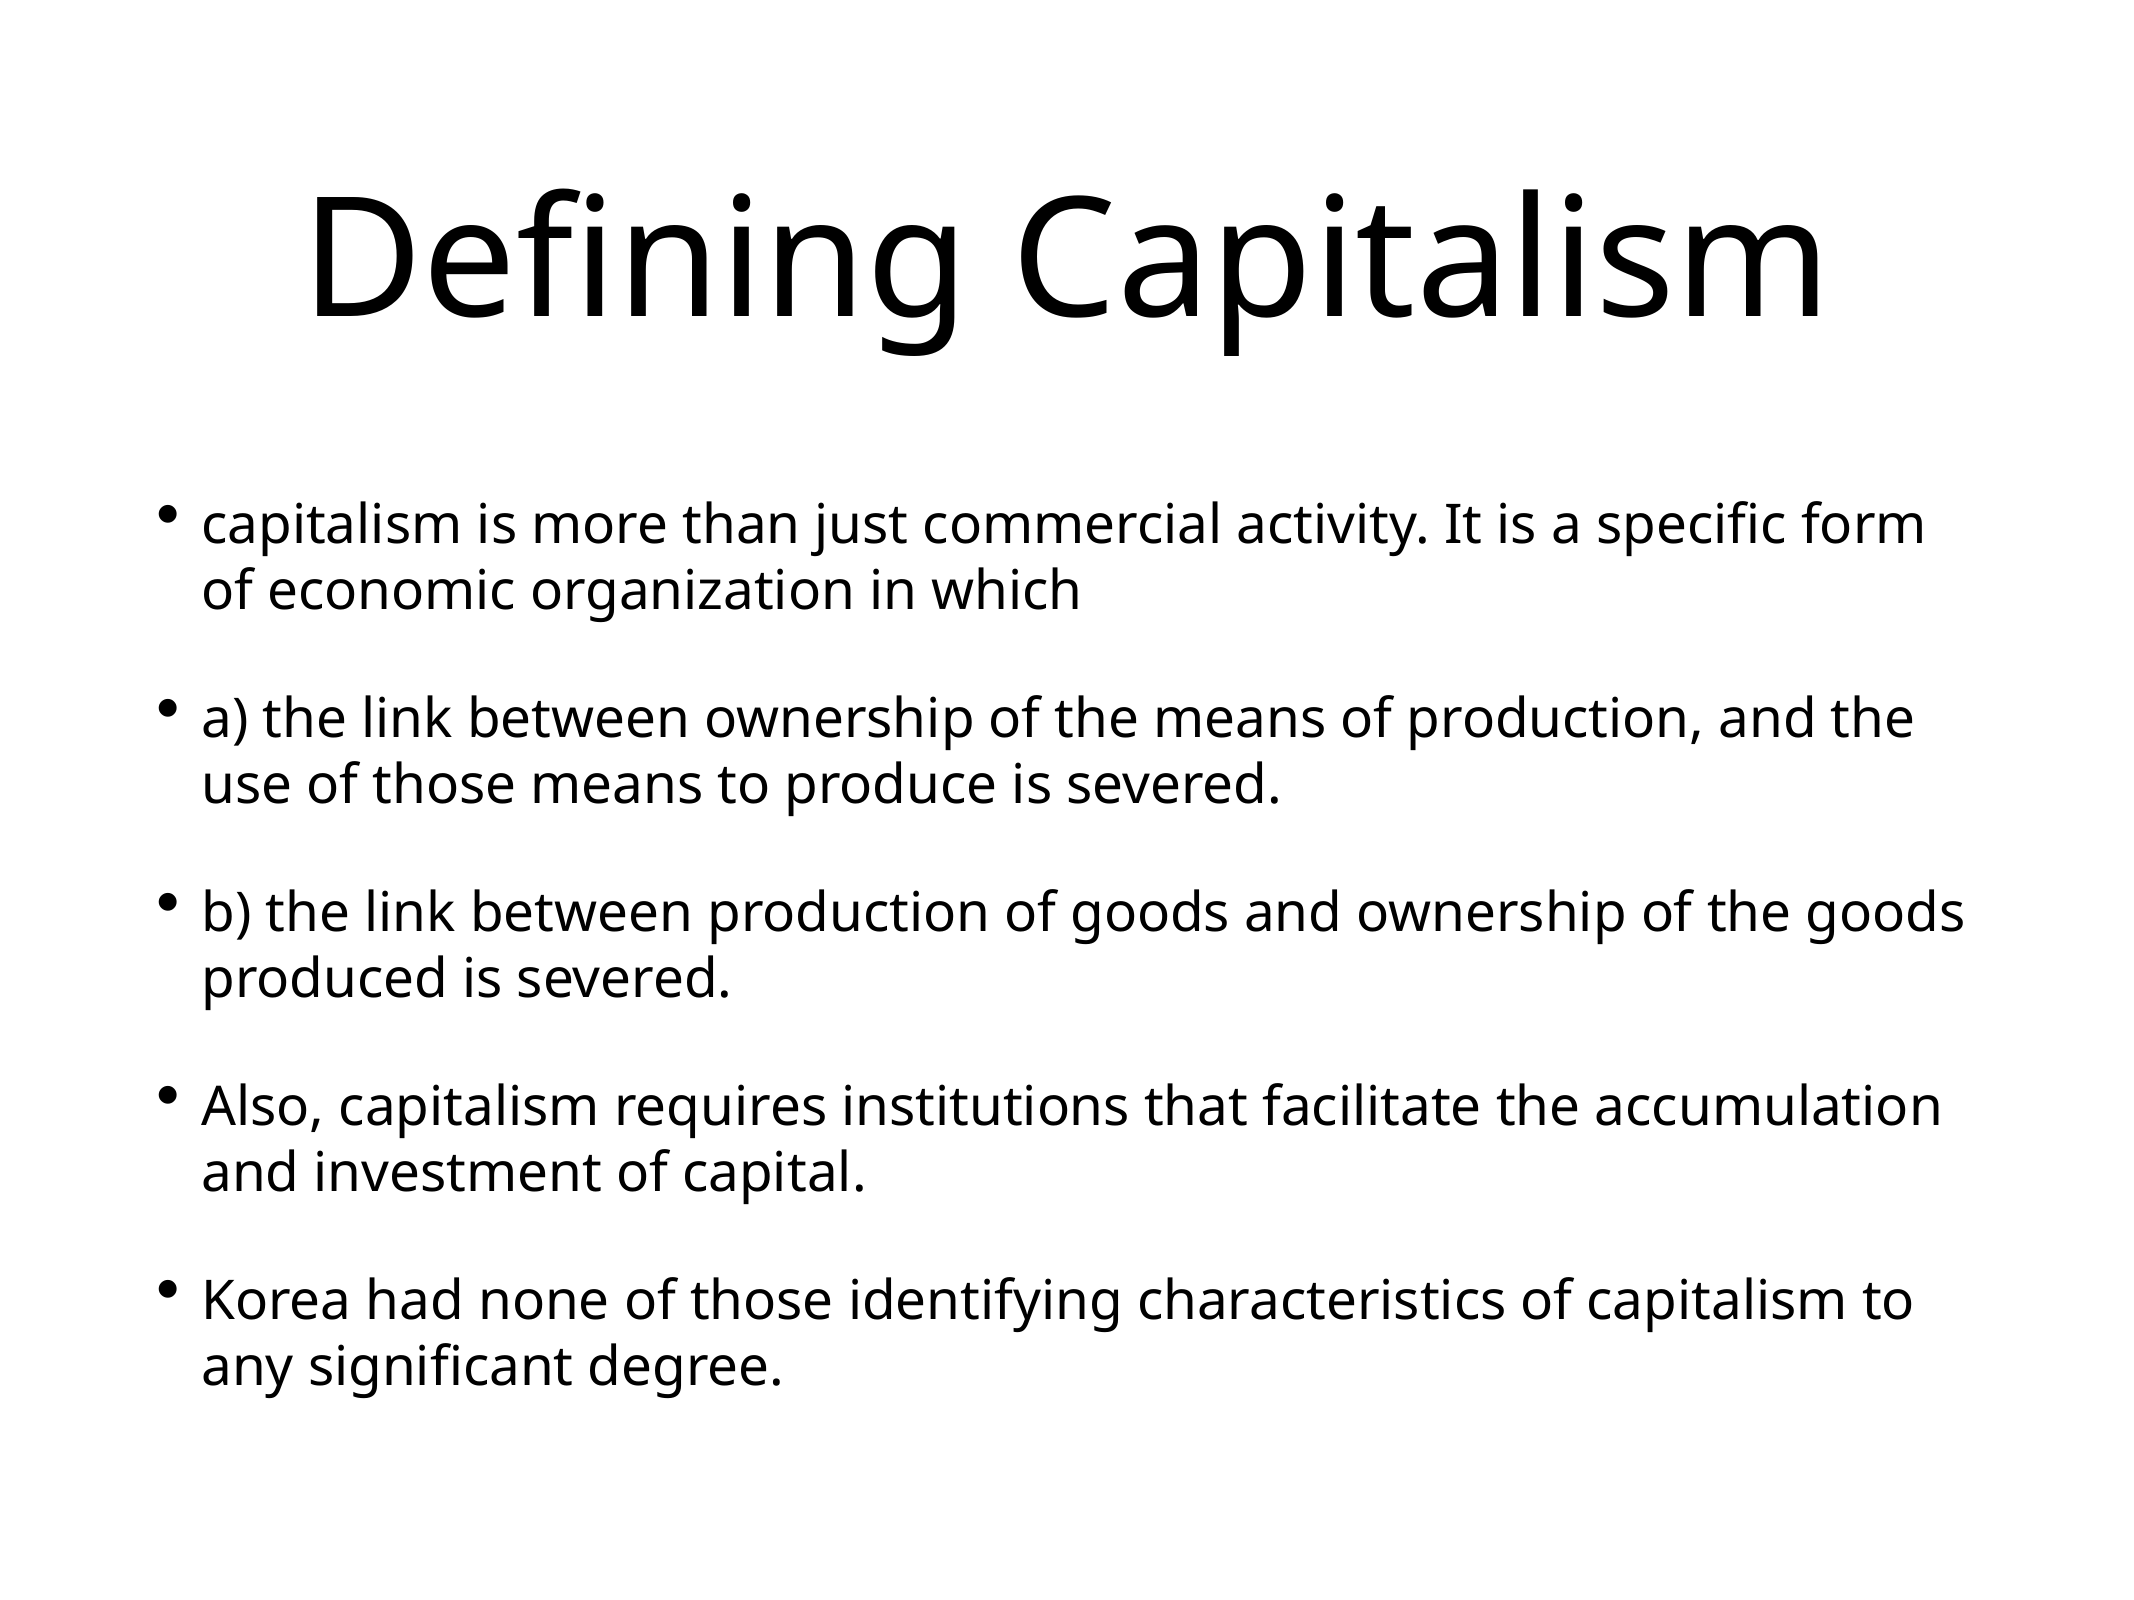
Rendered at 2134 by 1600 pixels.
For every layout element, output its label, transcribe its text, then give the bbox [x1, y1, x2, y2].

list capitalism is more than just commercial activity. It is a specific form of economic organization in which a) the link between ownership of the means of production, and the use of those means to produce is severed. b) the link between production of goods and ownership of the goods produced is severed. Also, capitalism requires institutions that facilitate the accumulation and investment of capital. Korea had none of those identifying characteristics of capitalism to any significant degree. [155, 426, 1978, 1459]
title Defining Capitalism [155, 72, 1978, 426]
